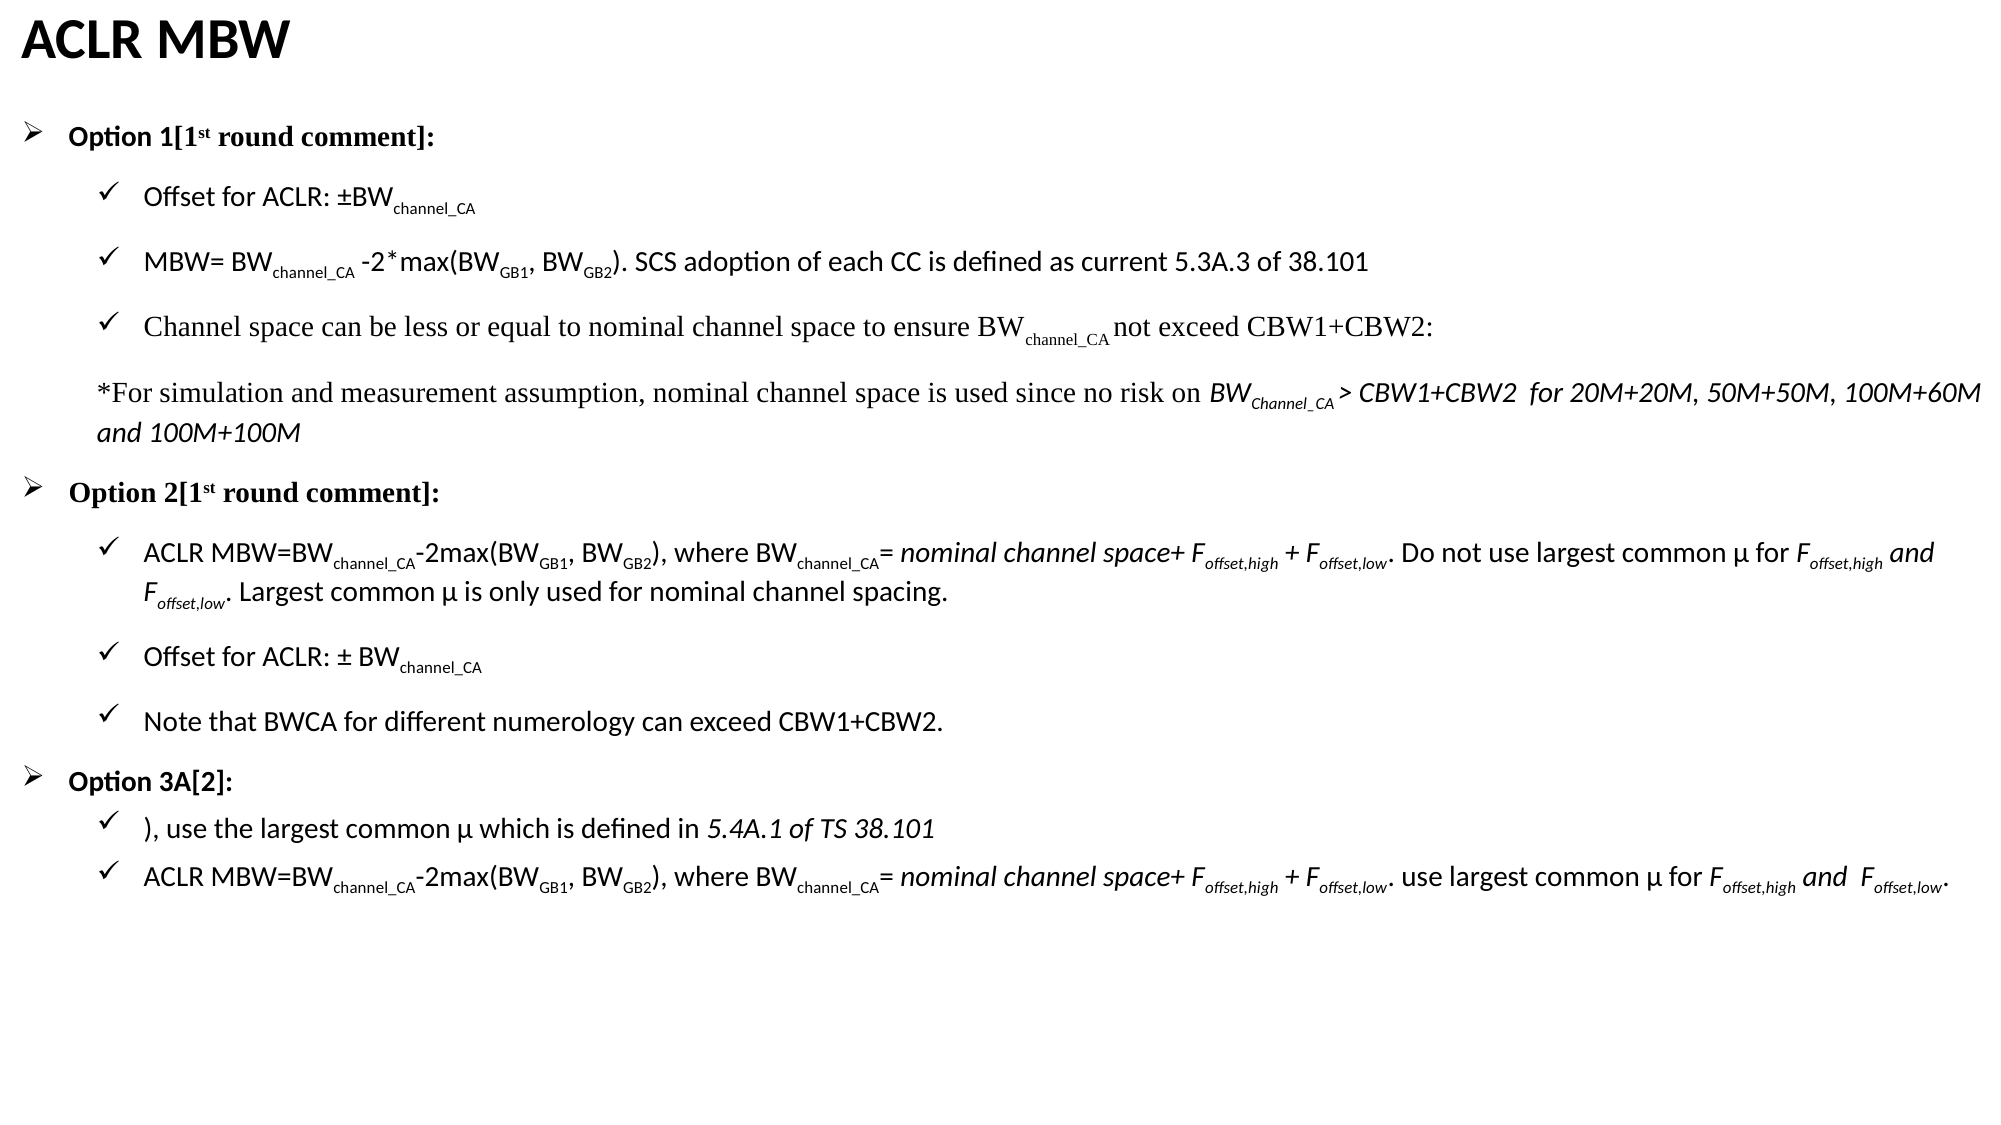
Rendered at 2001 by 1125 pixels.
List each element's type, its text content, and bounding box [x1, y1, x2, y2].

title ACLR MBW [6, 1, 1731, 80]
